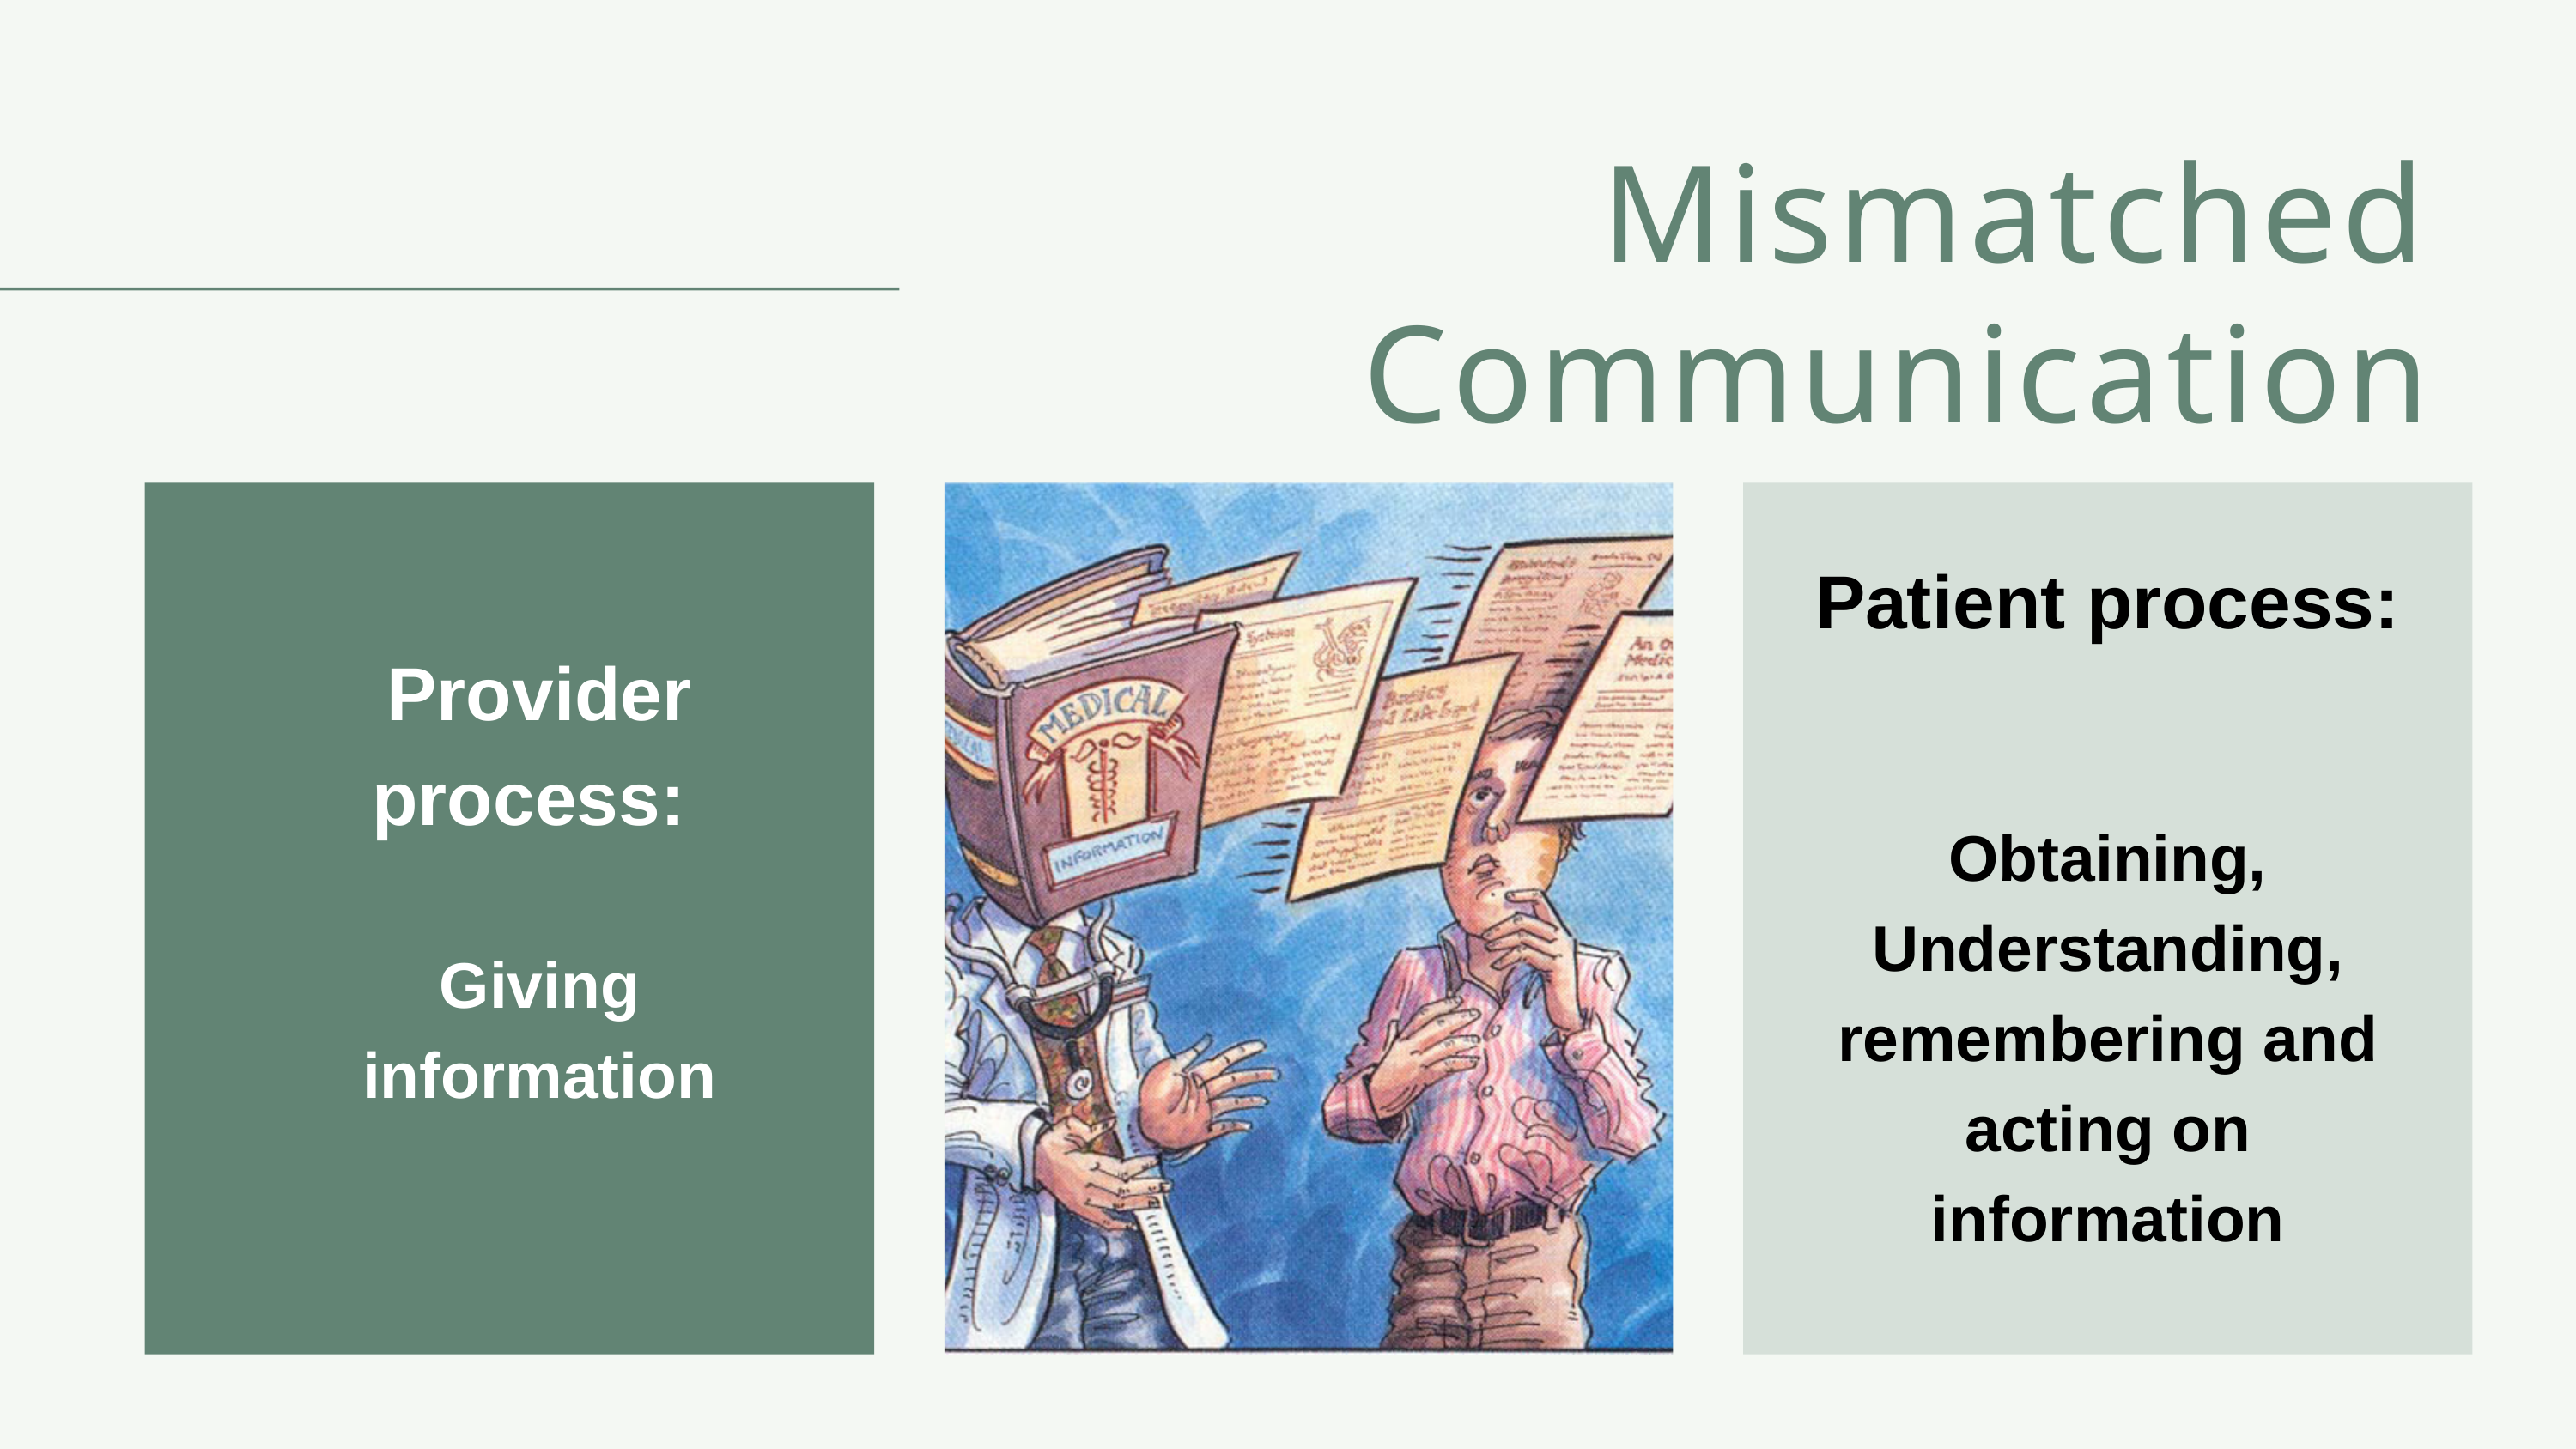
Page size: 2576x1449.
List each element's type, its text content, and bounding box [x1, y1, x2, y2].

text_box Patient process: Obtaining, Understanding, remembering and acting on information [1814, 538, 2402, 1255]
text_box Provider process: Giving information [227, 630, 853, 1112]
text_box [1743, 482, 2473, 1355]
picture [944, 482, 1674, 1355]
text_box [144, 482, 875, 1355]
text_box [0, 287, 900, 291]
text_box Mismatched Communication [944, 127, 2432, 450]
